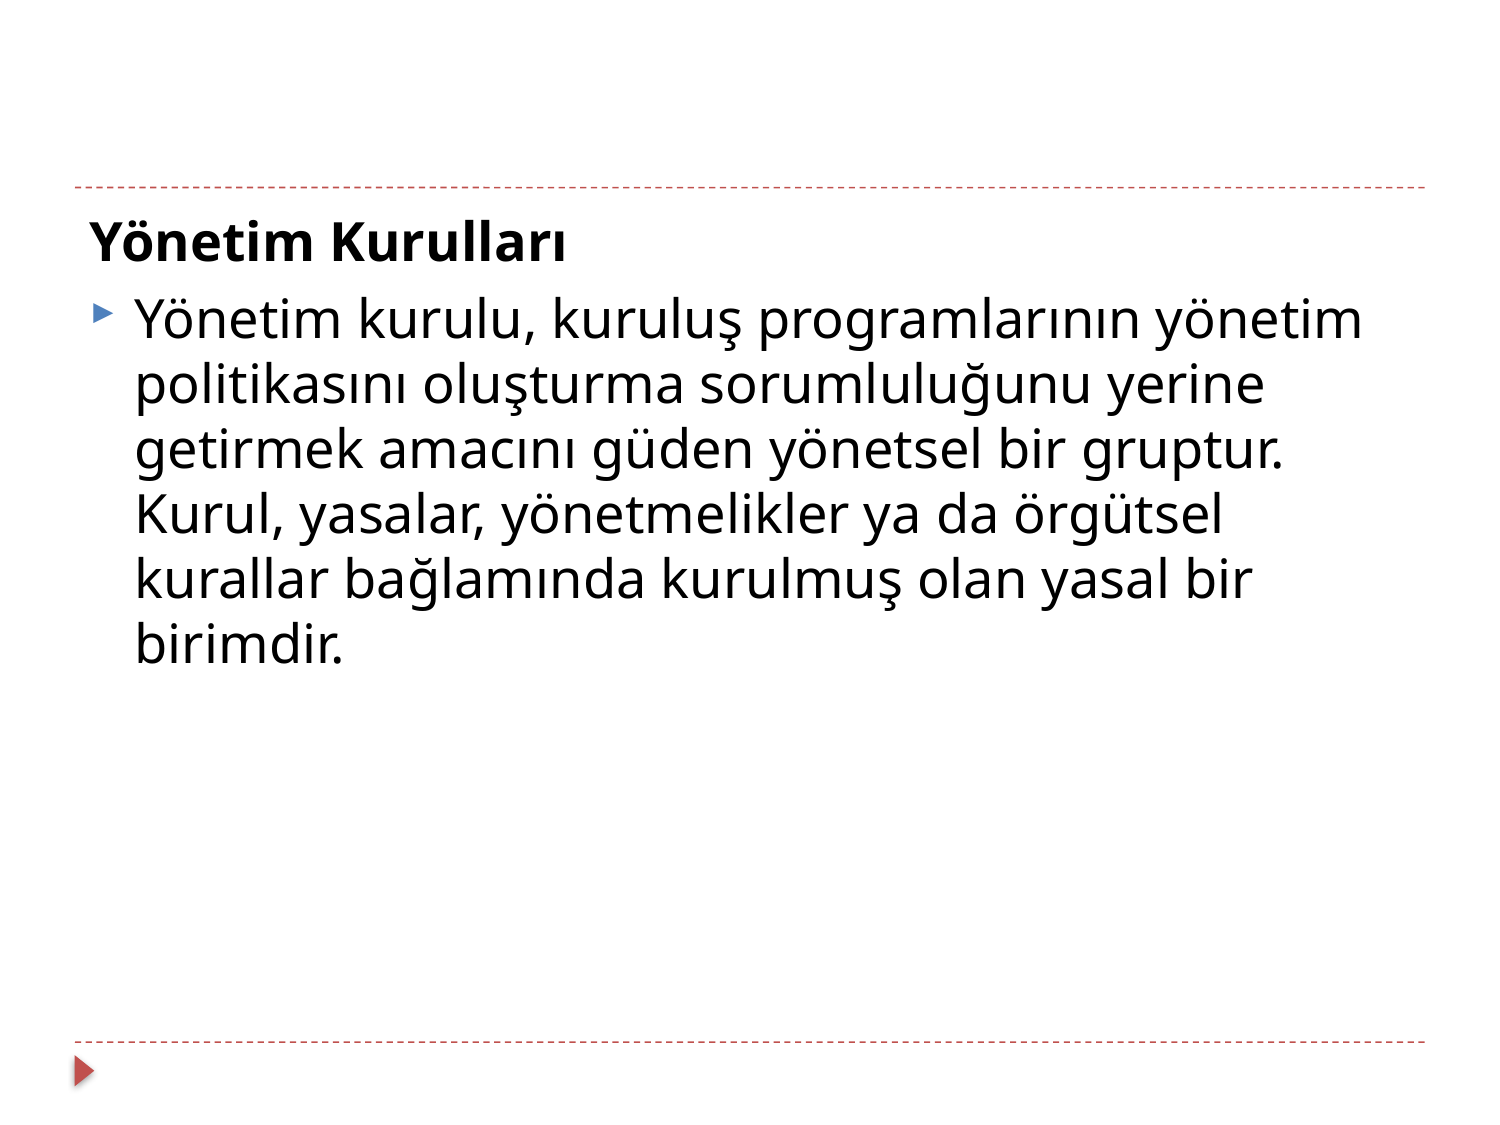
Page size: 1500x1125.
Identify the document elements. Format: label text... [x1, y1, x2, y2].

list Yönetim Kurulları Yönetim kurulu, kuruluş programlarının yönetim politikasını oluşturma sorumluluğunu yerine getirmek amacını güden yönetsel bir gruptur. Kurul, yasalar, yönetmelikler ya da örgütsel kurallar bağlamında kurulmuş olan yasal bir birimdir. [75, 200, 1425, 1010]
